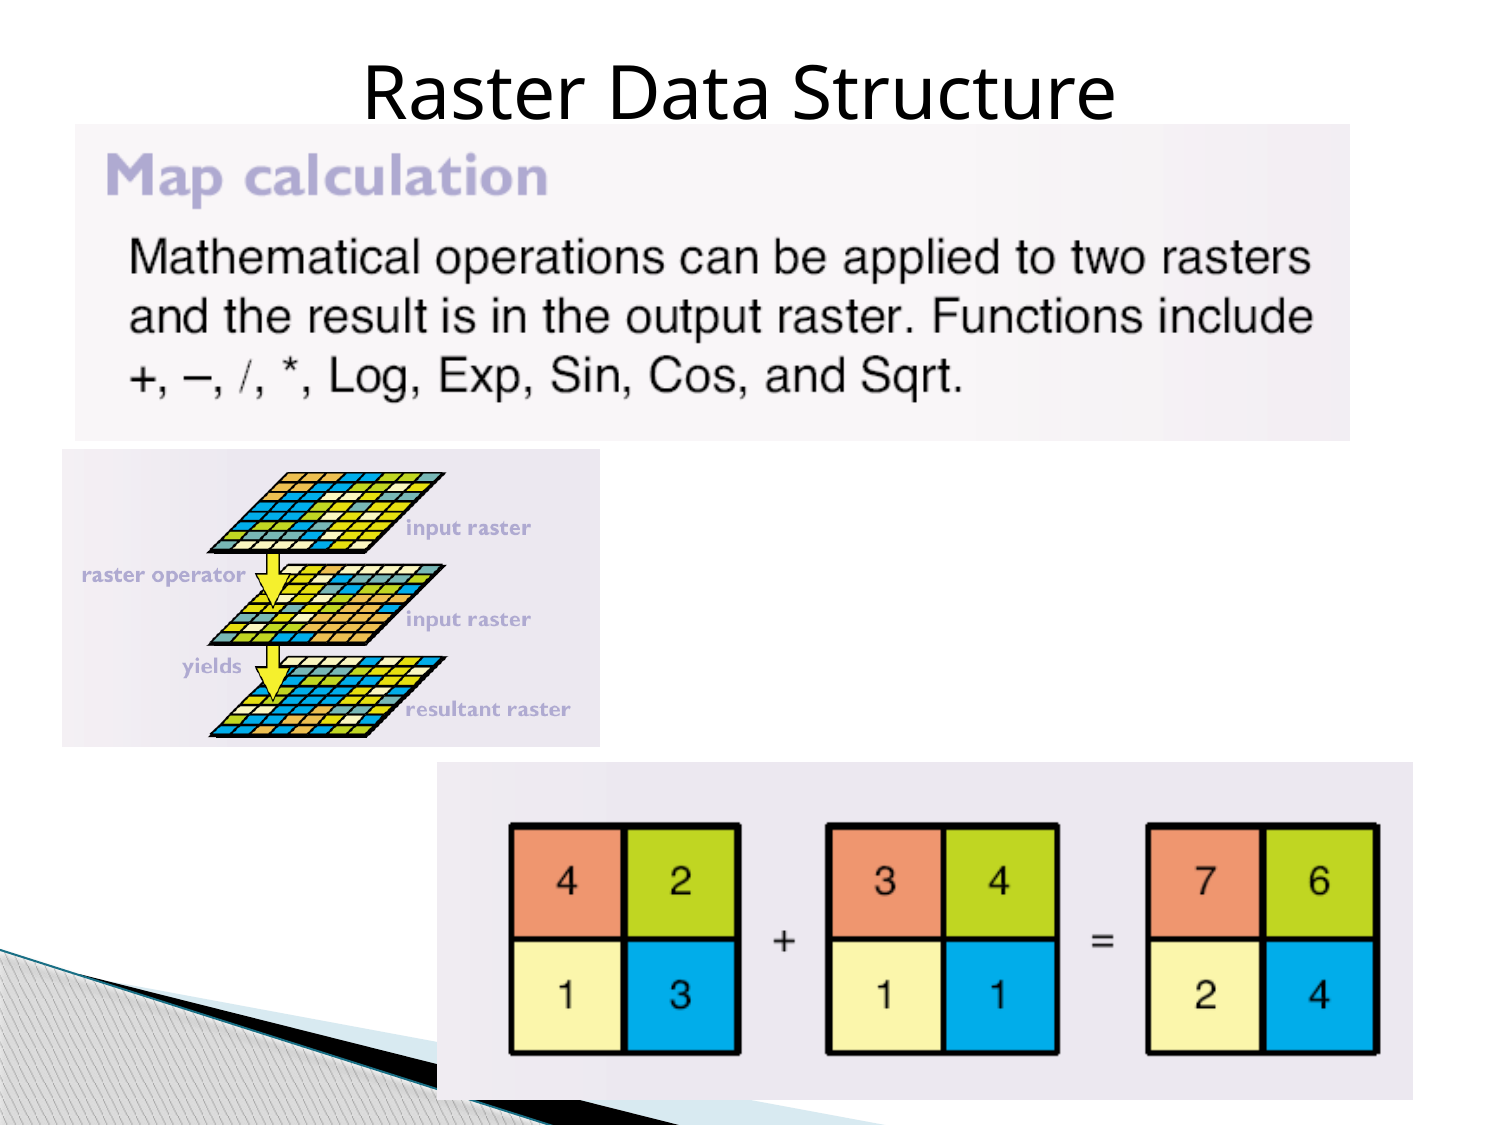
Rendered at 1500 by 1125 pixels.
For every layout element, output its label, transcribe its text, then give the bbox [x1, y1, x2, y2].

picture [74, 124, 1351, 441]
text_box Raster Data Structure [347, 37, 1133, 124]
picture [437, 762, 1413, 1100]
picture [62, 449, 601, 748]
